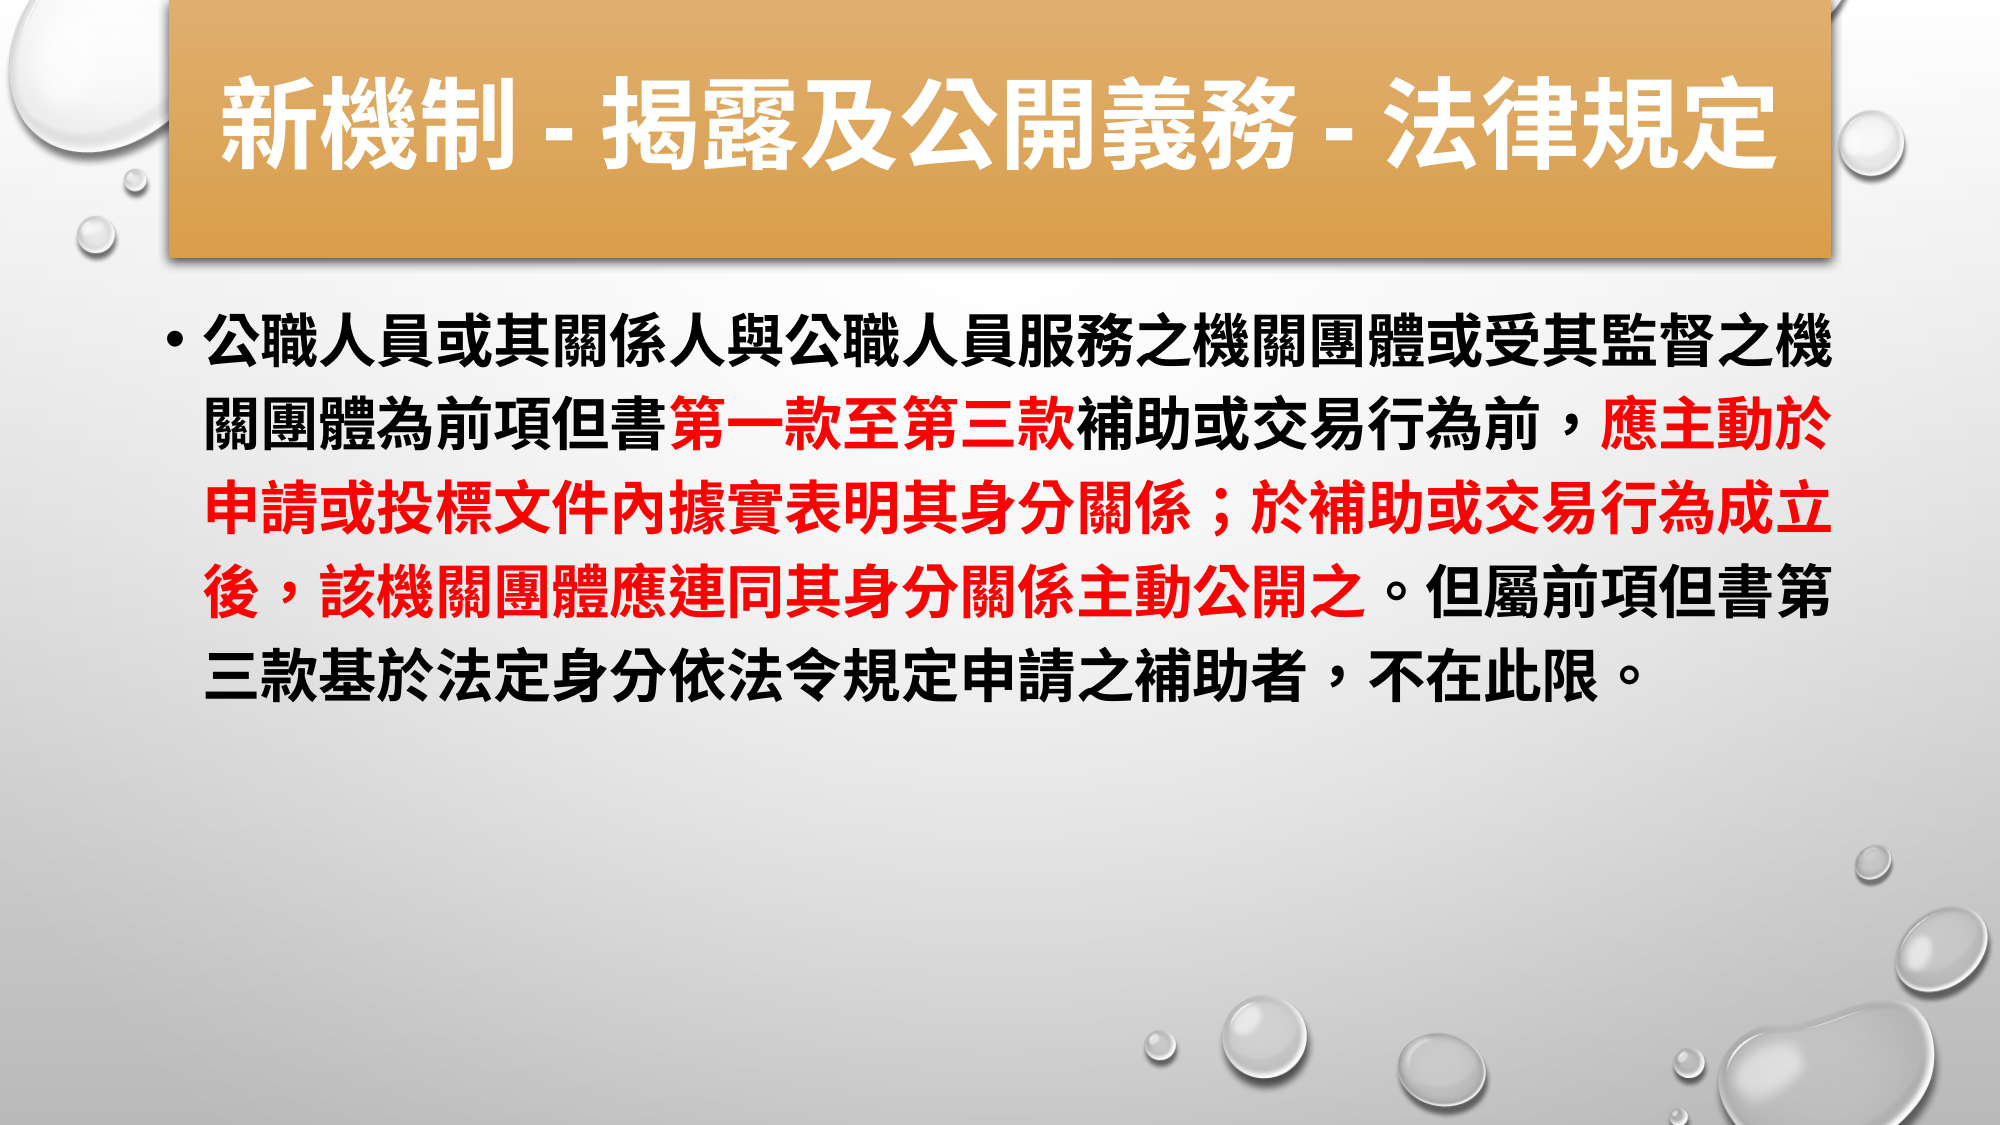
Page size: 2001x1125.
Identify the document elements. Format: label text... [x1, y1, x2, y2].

picture [0, 0, 2000, 1125]
text_box 新機制-揭露及公開義務-法律規定 [169, 0, 1831, 258]
list 公職人員或其關係人與公職人員服務之機關團體或受其監督之機關團體為前項但書第一款至第三款補助或交易行為前，應主動於申請或投標文件內據實表明其身分關係；於補助或交易行為成立後，該機關團體應連同其身分關係主動公開之。但屬前項但書第三款基於法定身分依法令規定申請之補助者，不在此限。 [149, 282, 1888, 1065]
